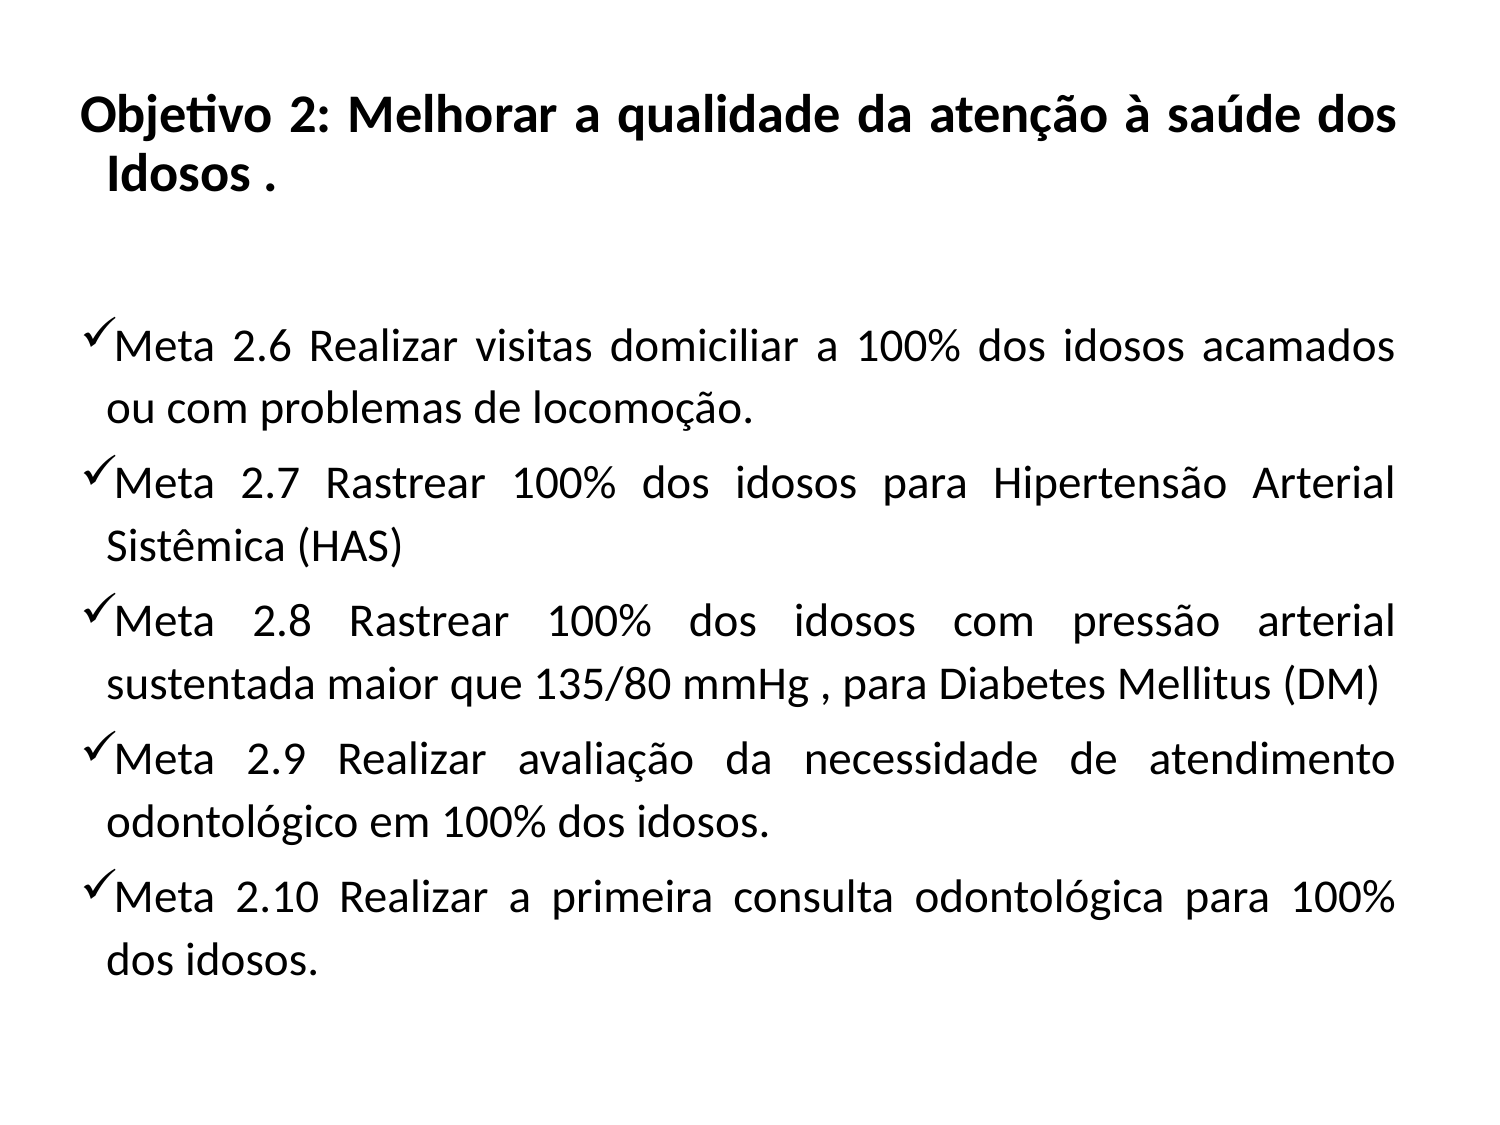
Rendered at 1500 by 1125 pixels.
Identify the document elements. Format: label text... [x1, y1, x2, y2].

list Objetivo 2: Melhorar a qualidade da atenção à saúde dos Idosos . Meta 2.6 Realizar visitas domiciliar a 100% dos idosos acamados ou com problemas de locomoção. Meta 2.7 Rastrear 100% dos idosos para Hipertensão Arterial Sistêmica (HAS) Meta 2.8 Rastrear 100% dos idosos com pressão arterial sustentada maior que 135/80 mmHg , para Diabetes Mellitus (DM) Meta 2.9 Realizar avaliação da necessidade de atendimento odontológico em 100% dos idosos. Meta 2.10 Realizar a primeira consulta odontológica para 100% dos idosos. [64, 78, 1414, 1012]
